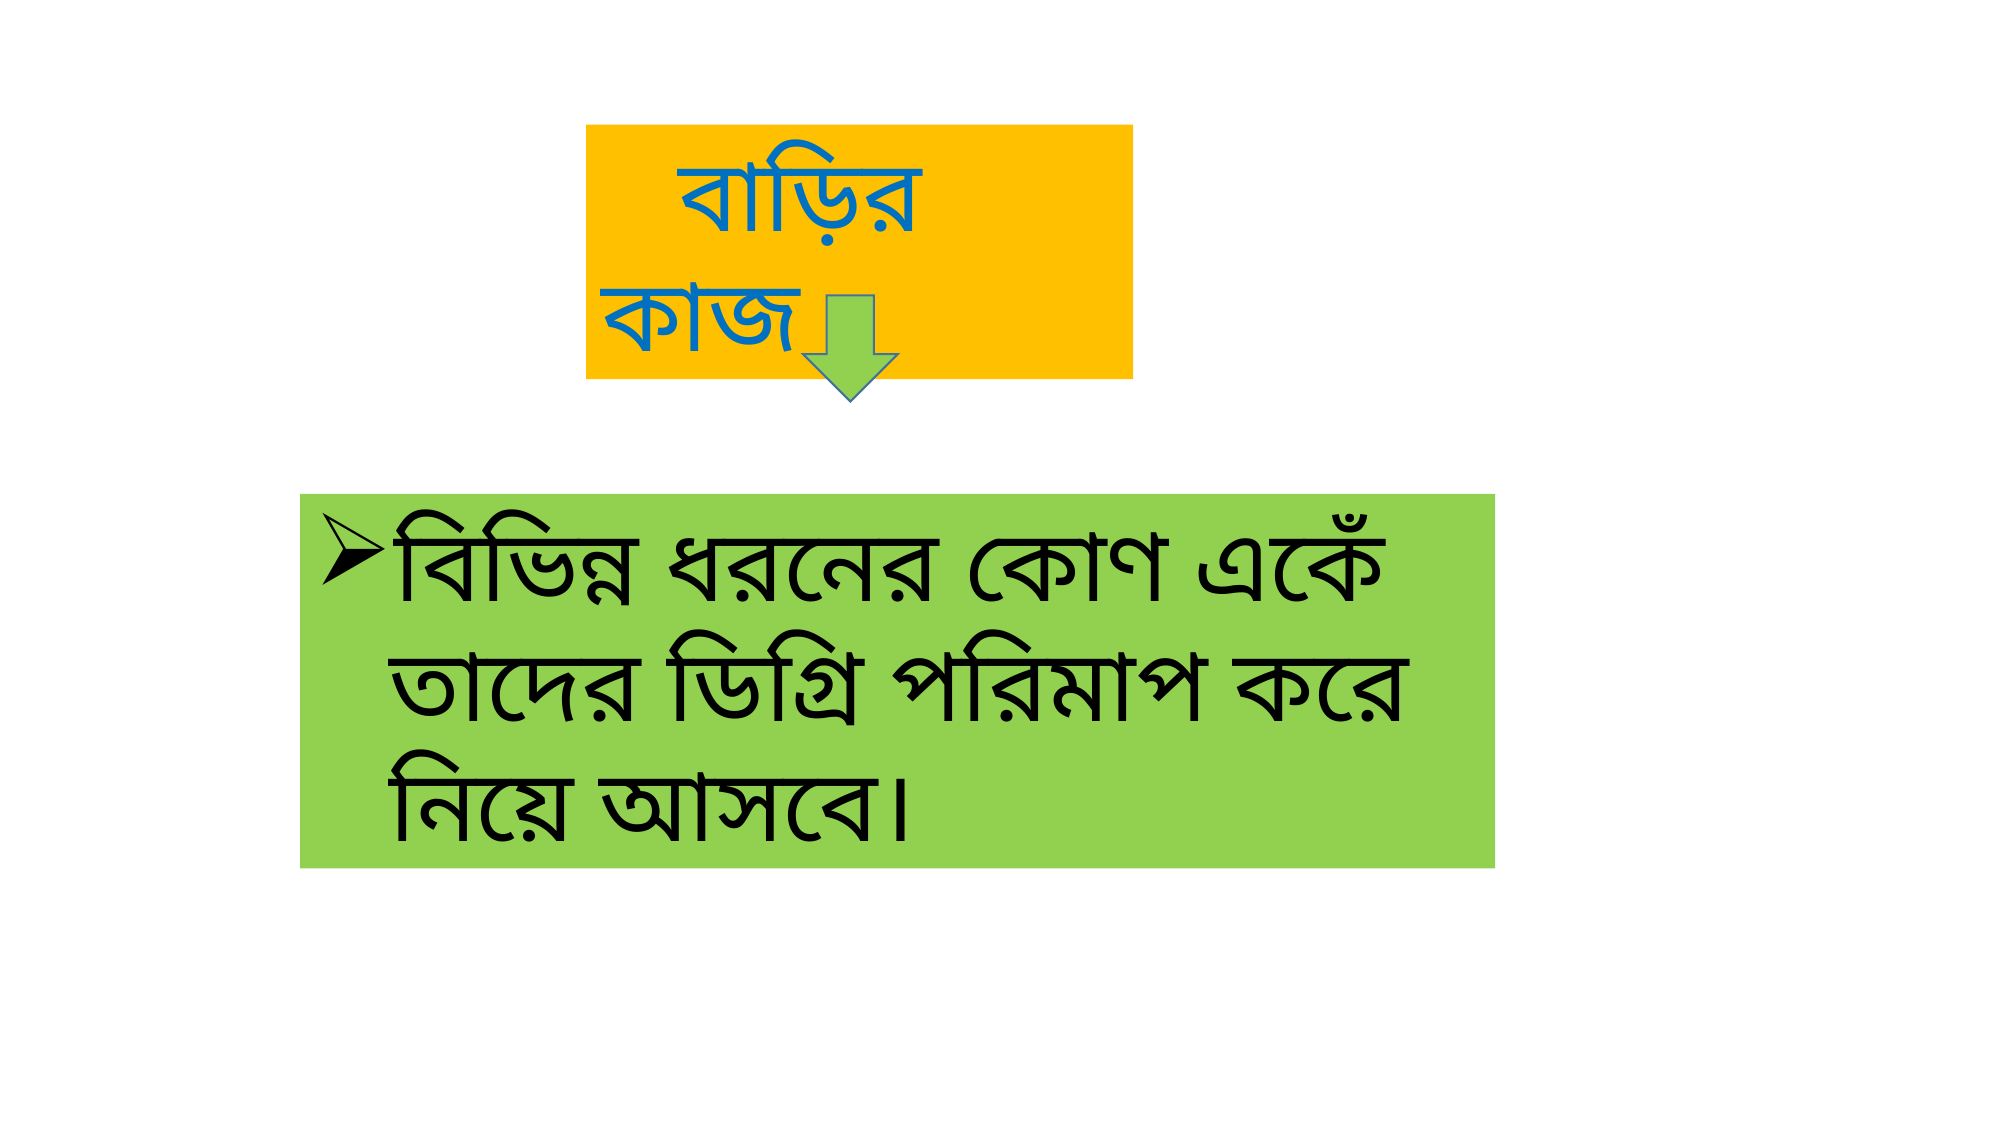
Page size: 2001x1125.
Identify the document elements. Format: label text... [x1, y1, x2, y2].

text_box বাড়ির কাজ [586, 124, 1134, 380]
text_box বিভিন্ন ধরনের কোণ একেঁ তাদের ডিগ্রি পরিমাপ করে নিয়ে আসবে। [300, 493, 1496, 869]
text_box [800, 294, 901, 403]
